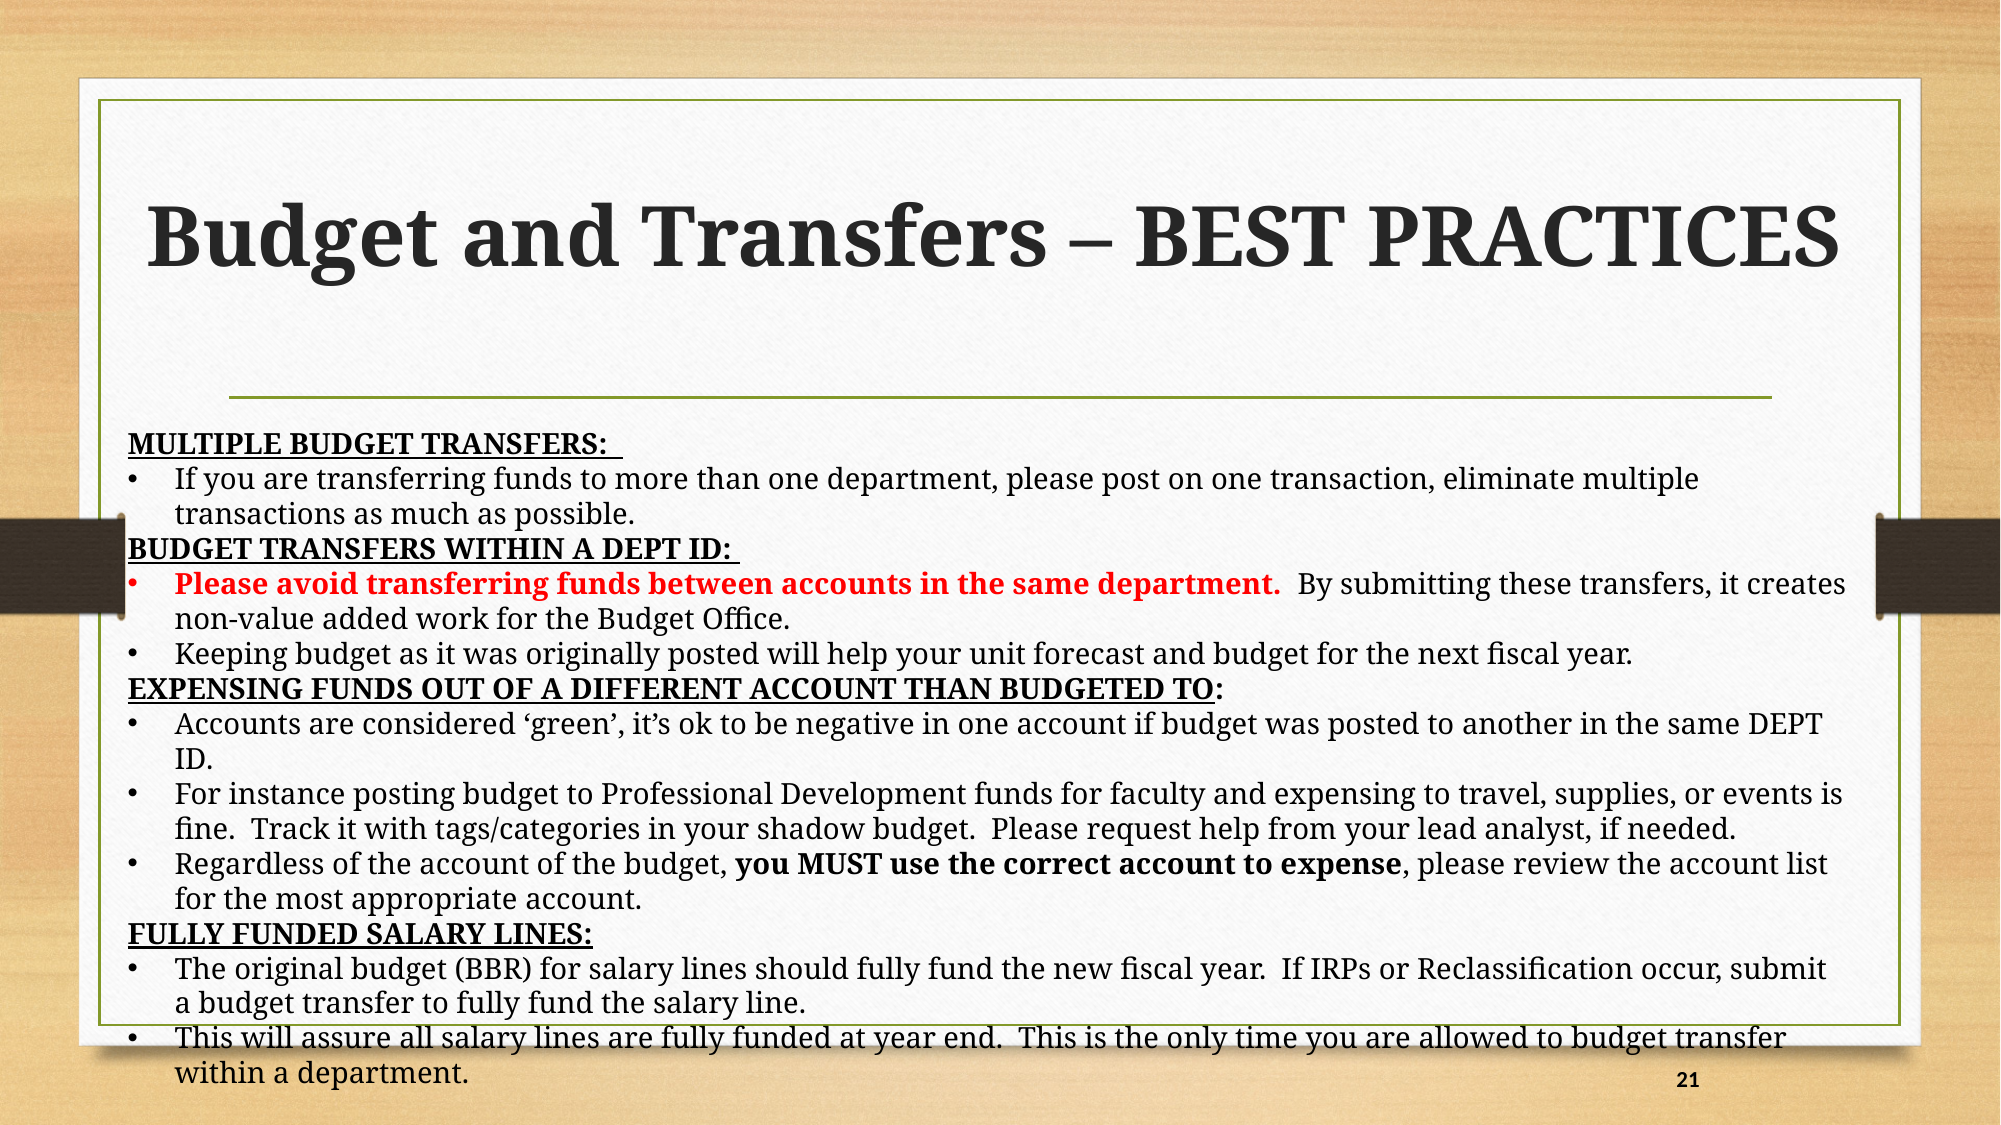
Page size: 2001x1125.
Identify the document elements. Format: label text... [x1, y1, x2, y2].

text_box MULTIPLE BUDGET TRANSFERS: If you are transferring funds to more than one department, please post on one transaction, eliminate multiple transactions as much as possible. BUDGET TRANSFERS WITHIN A DEPT ID: Please avoid transferring funds between accounts in the same department. By submitting these transfers, it creates non-value added work for the Budget Office. Keeping budget as it was originally posted will help your unit forecast and budget for the next fiscal year. EXPENSING FUNDS OUT OF A DIFFERENT ACCOUNT THAN BUDGETED TO: Accounts are considered ‘green’, it’s ok to be negative in one account if budget was posted to another in the same DEPT ID. For instance posting budget to Professional Development funds for faculty and expensing to travel, supplies, or events is fine. Track it with tags/categories in your shadow budget. Please request help from your lead analyst, if needed. Regardless of the account of the budget, you MUST use the correct account to expense, please review the account list for the most appropriate account. FULLY FUNDED SALARY LINES: The original budget (BBR) for salary lines should fully fund the new fiscal year. If IRPs or Reclassification occur, submit a budget transfer to fully fund the salary line. This will assure all salary lines are fully funded at year end. This is the only time you are allowed to budget transfer within a department. [113, 418, 1862, 1125]
picture [0, 0, 2001, 1125]
title Budget and Transfers – BEST PRACTICES [113, 107, 1877, 358]
